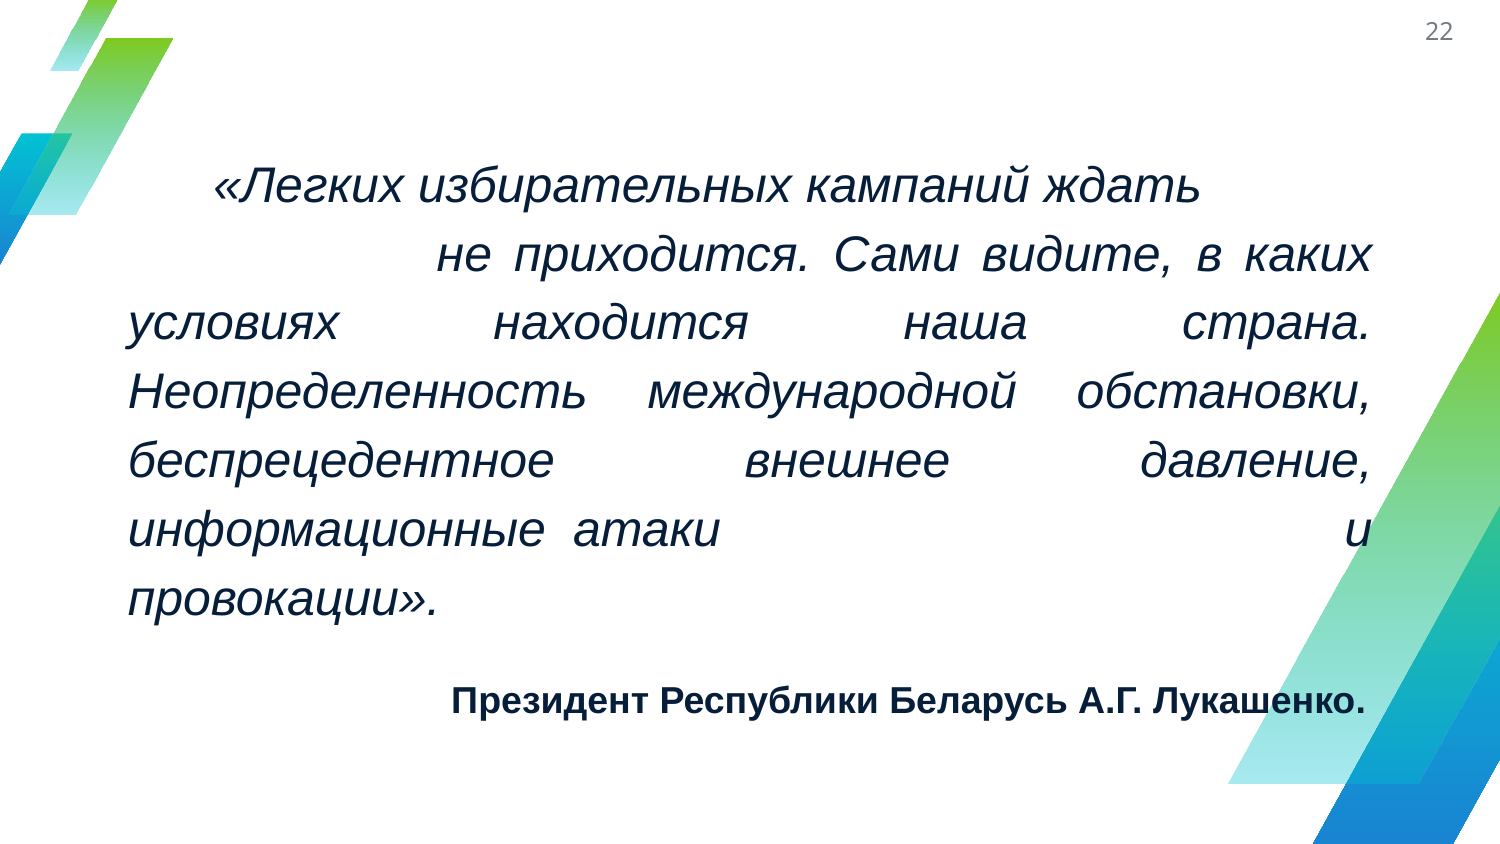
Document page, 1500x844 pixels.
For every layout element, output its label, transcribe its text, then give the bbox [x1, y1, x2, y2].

list «Легких избирательных кампаний ждать не приходится. Сами видите, в каких условиях находится наша страна. Неопределенность международной обстановки, беспрецедентное внешнее давление, информационные атаки и провокации». [100, 138, 1388, 631]
text_box Президент Республики Беларусь А.Г. Лукашенко. [436, 668, 1382, 729]
slide_number 22 [1403, 0, 1475, 65]
